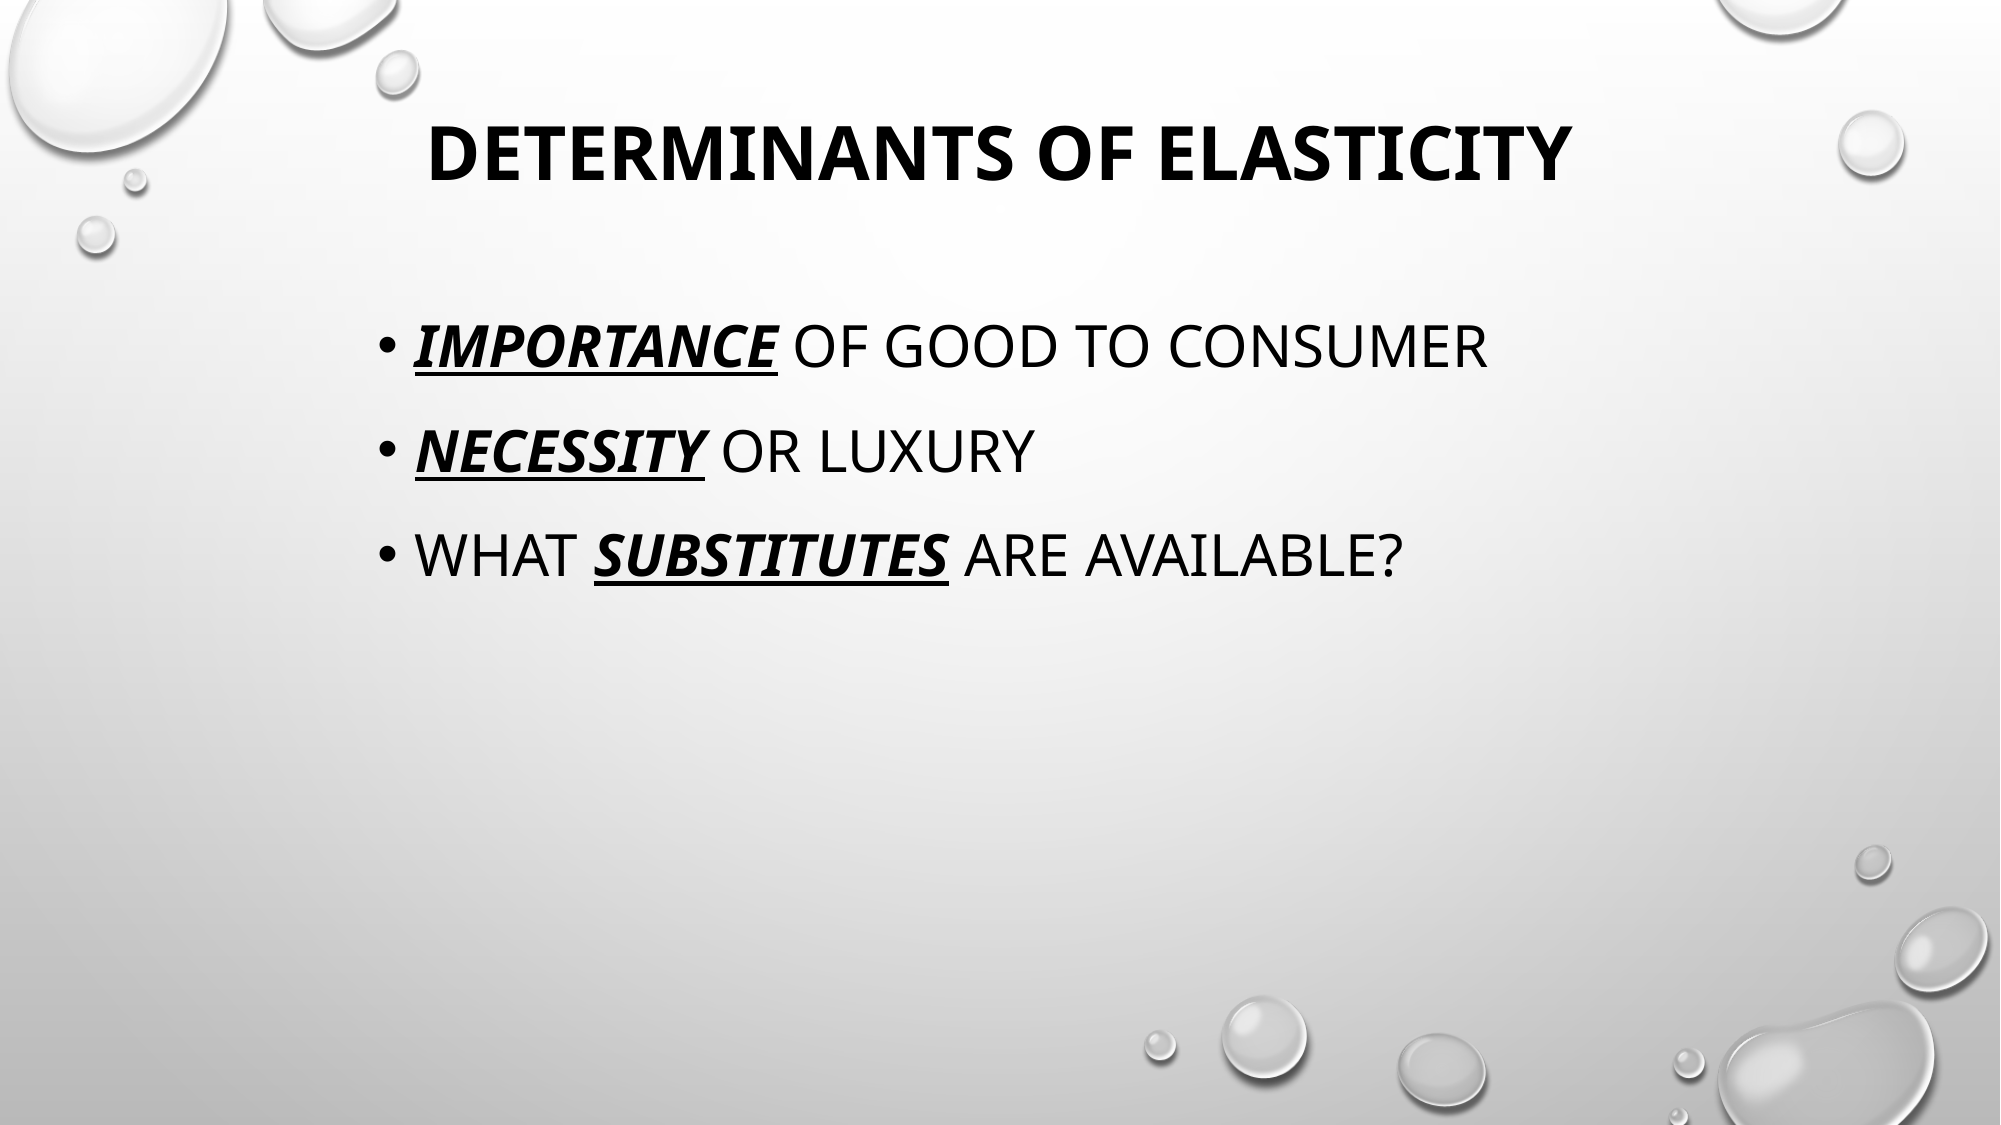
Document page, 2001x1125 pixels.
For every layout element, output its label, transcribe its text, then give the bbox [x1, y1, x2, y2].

picture [0, 0, 2000, 1125]
list Importance of good to consumer Necessity or luxury What substitutes are available? [362, 287, 1638, 1000]
title Determinants of elasticity [362, 62, 1638, 250]
